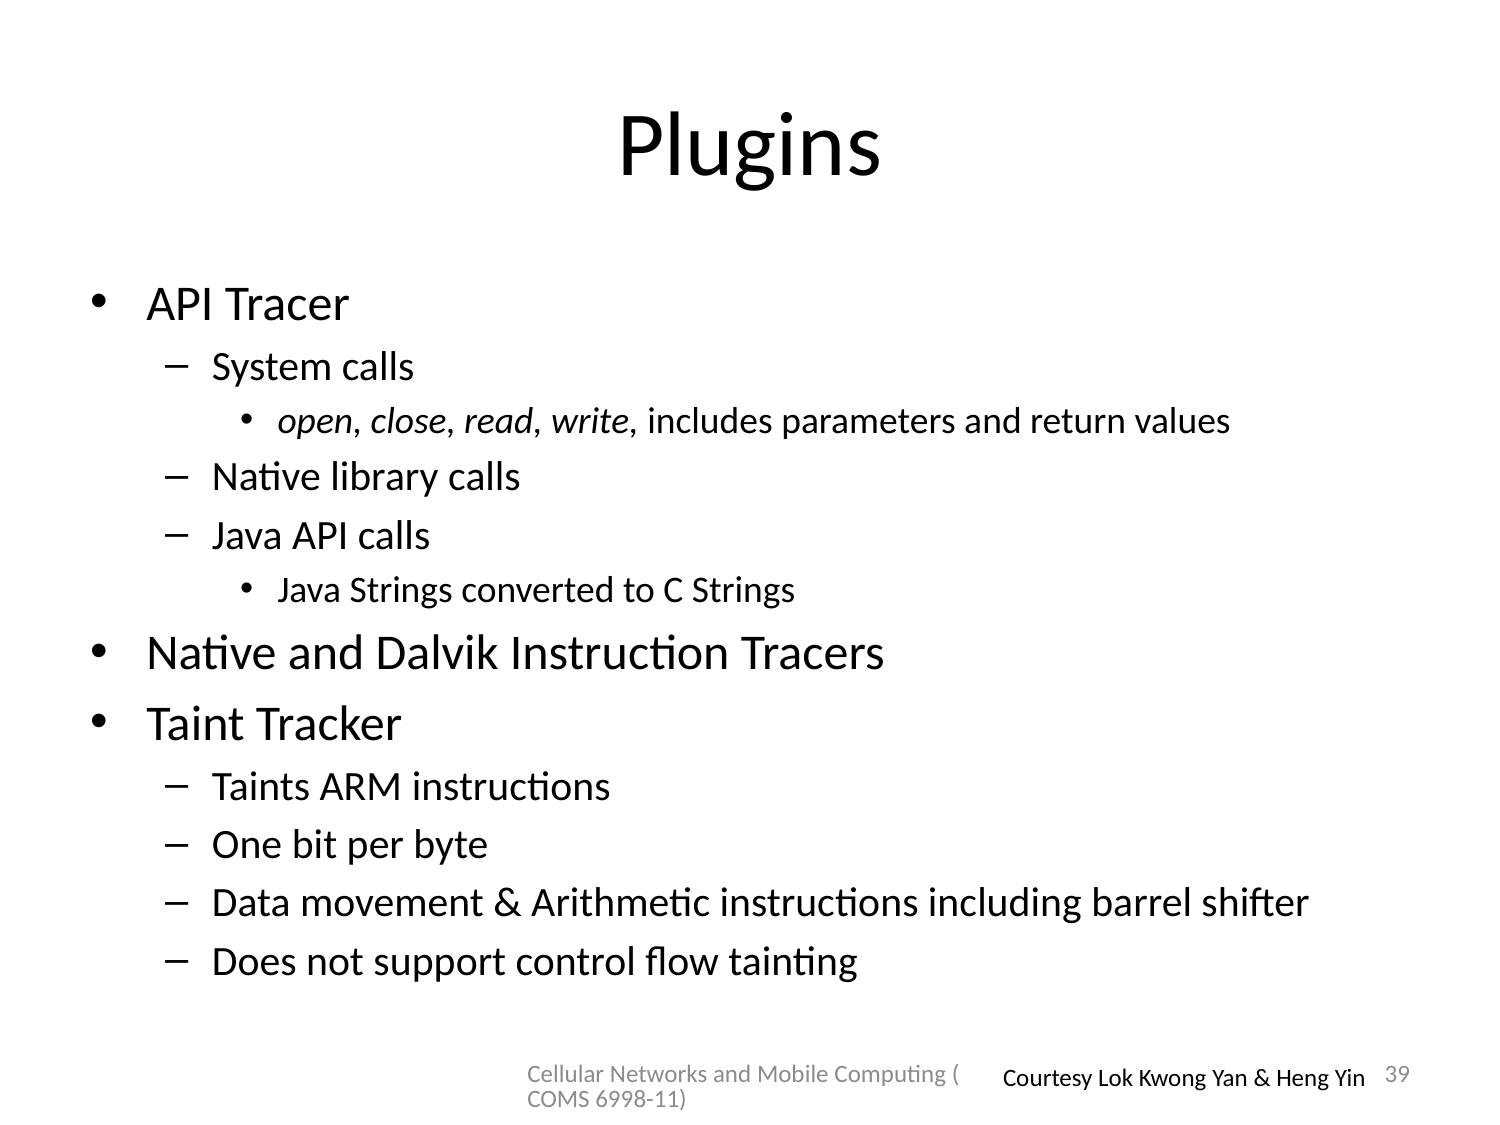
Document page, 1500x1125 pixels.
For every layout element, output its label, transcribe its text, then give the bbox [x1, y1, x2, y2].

text_box Courtesy Lok Kwong Yan & Heng Yin [988, 1054, 1387, 1100]
footer Cellular Networks and Mobile Computing (COMS 6998-11) [512, 1042, 988, 1103]
slide_number 39 [1074, 1042, 1425, 1103]
list API Tracer System calls open, close, read, write, includes parameters and return values Native library calls Java API calls Java Strings converted to C Strings Native and Dalvik Instruction Tracers Taint Tracker Taints ARM instructions One bit per byte Data movement & Arithmetic instructions including barrel shifter Does not support control flow tainting [75, 262, 1425, 1075]
title Plugins [75, 45, 1425, 233]
